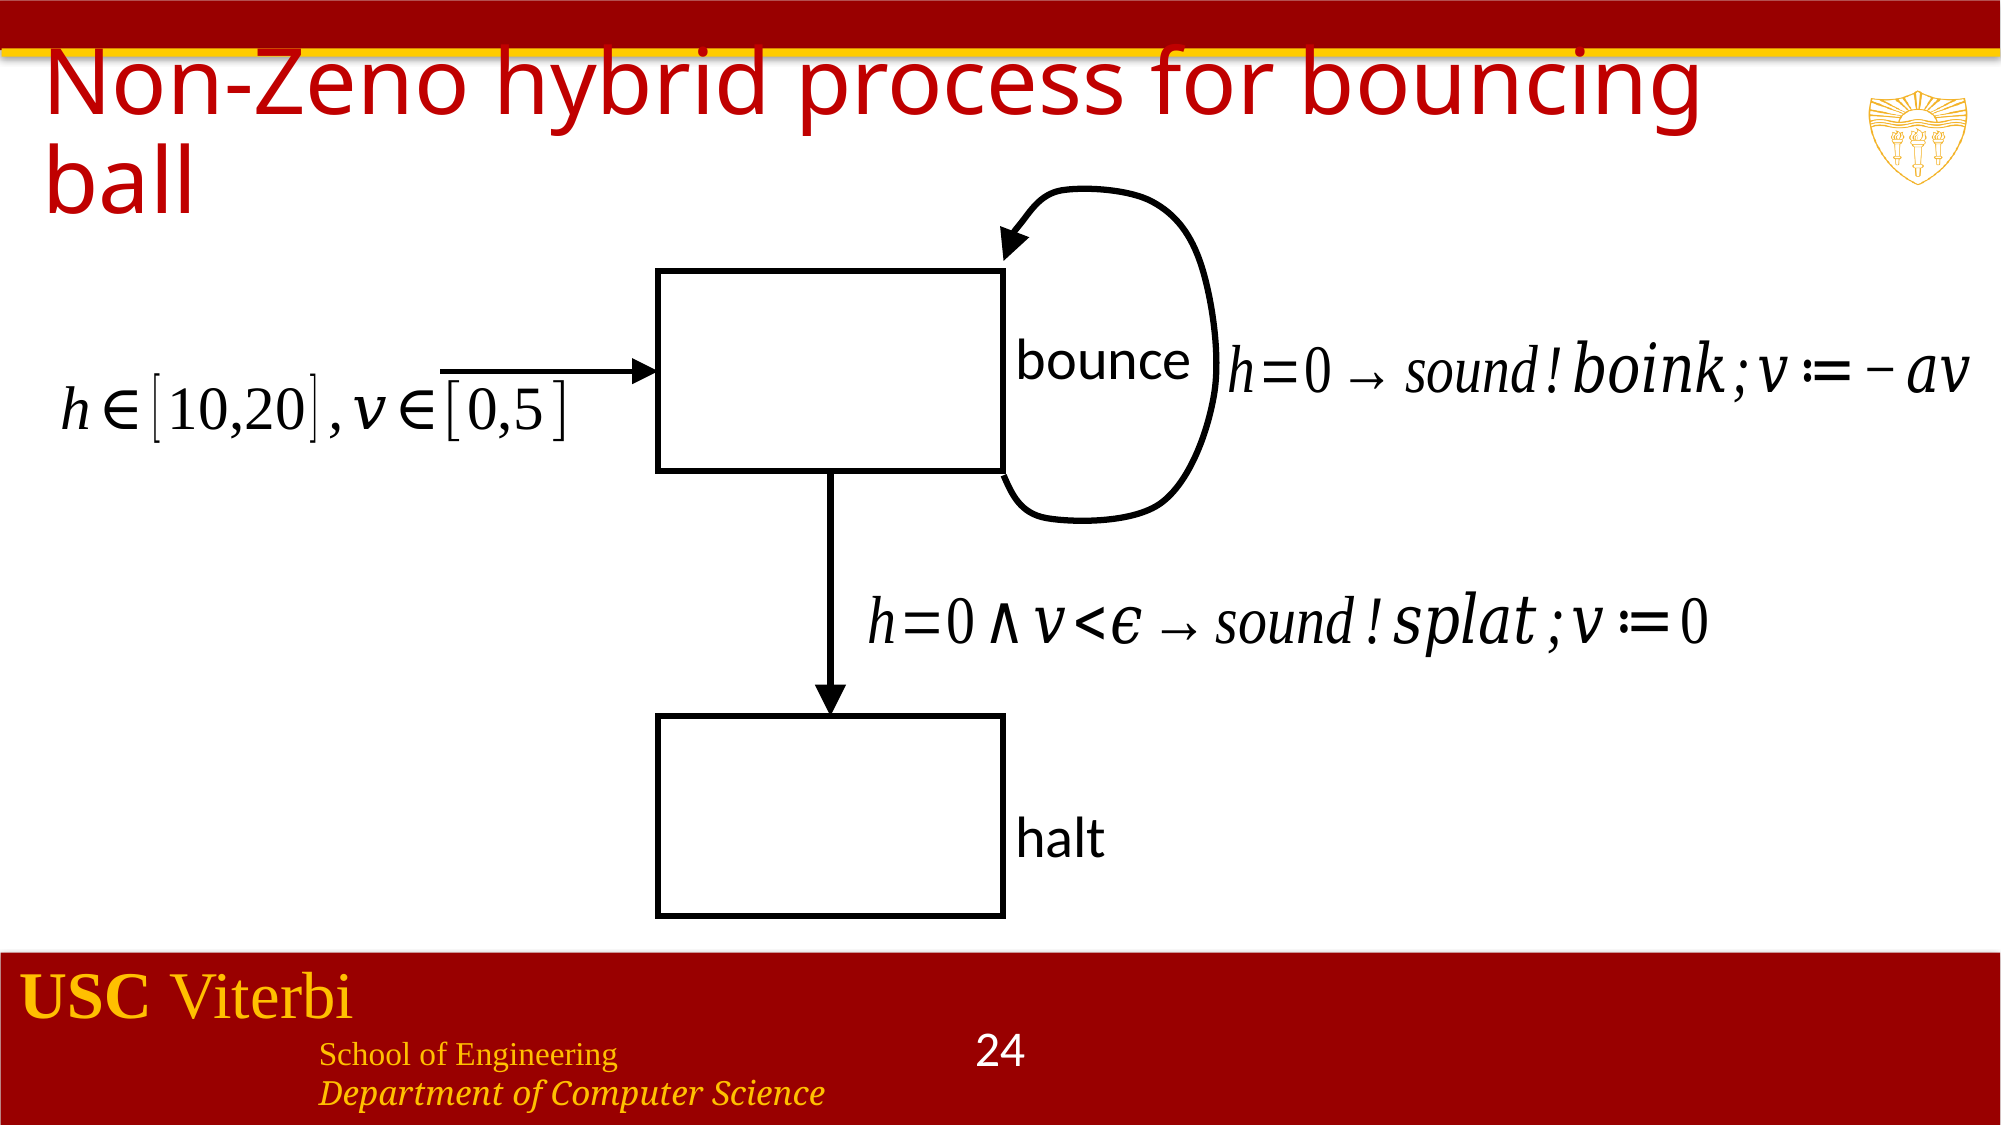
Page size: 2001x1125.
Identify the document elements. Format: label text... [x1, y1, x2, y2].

text_box [999, 187, 1218, 522]
picture [1836, 76, 2000, 199]
slide_number 24 [774, 1016, 1225, 1077]
text_box bounce [1001, 313, 1207, 399]
title Non-Zeno hybrid process for bouncing ball [27, 70, 1819, 199]
text_box halt [1000, 792, 1122, 877]
